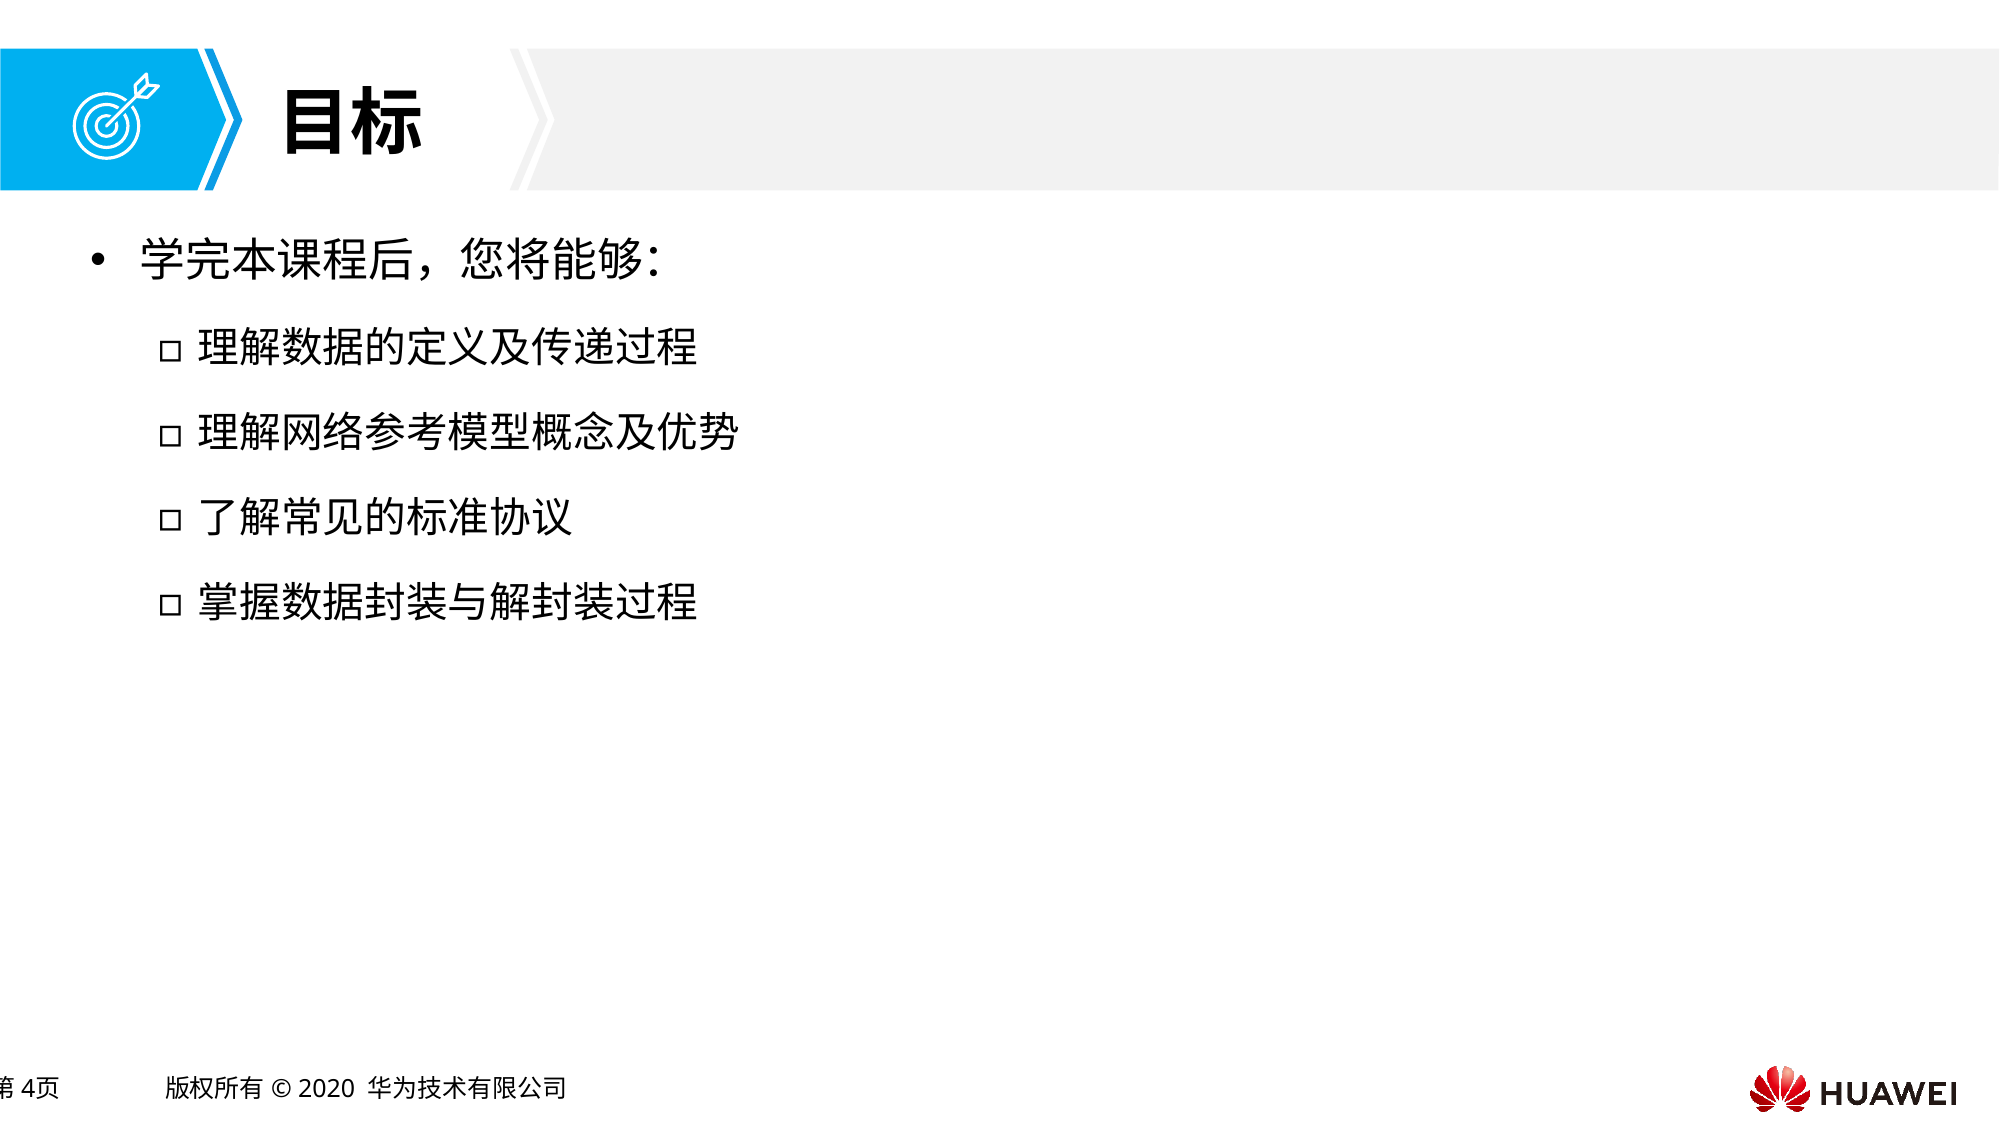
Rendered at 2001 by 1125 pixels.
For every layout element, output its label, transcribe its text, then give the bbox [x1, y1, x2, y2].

list 学完本课程后，您将能够： 理解数据的定义及传递过程 理解网络参考模型概念及优势 了解常见的标准协议 掌握数据封装与解封装过程 [76, 202, 1927, 971]
picture [1750, 1066, 1956, 1112]
